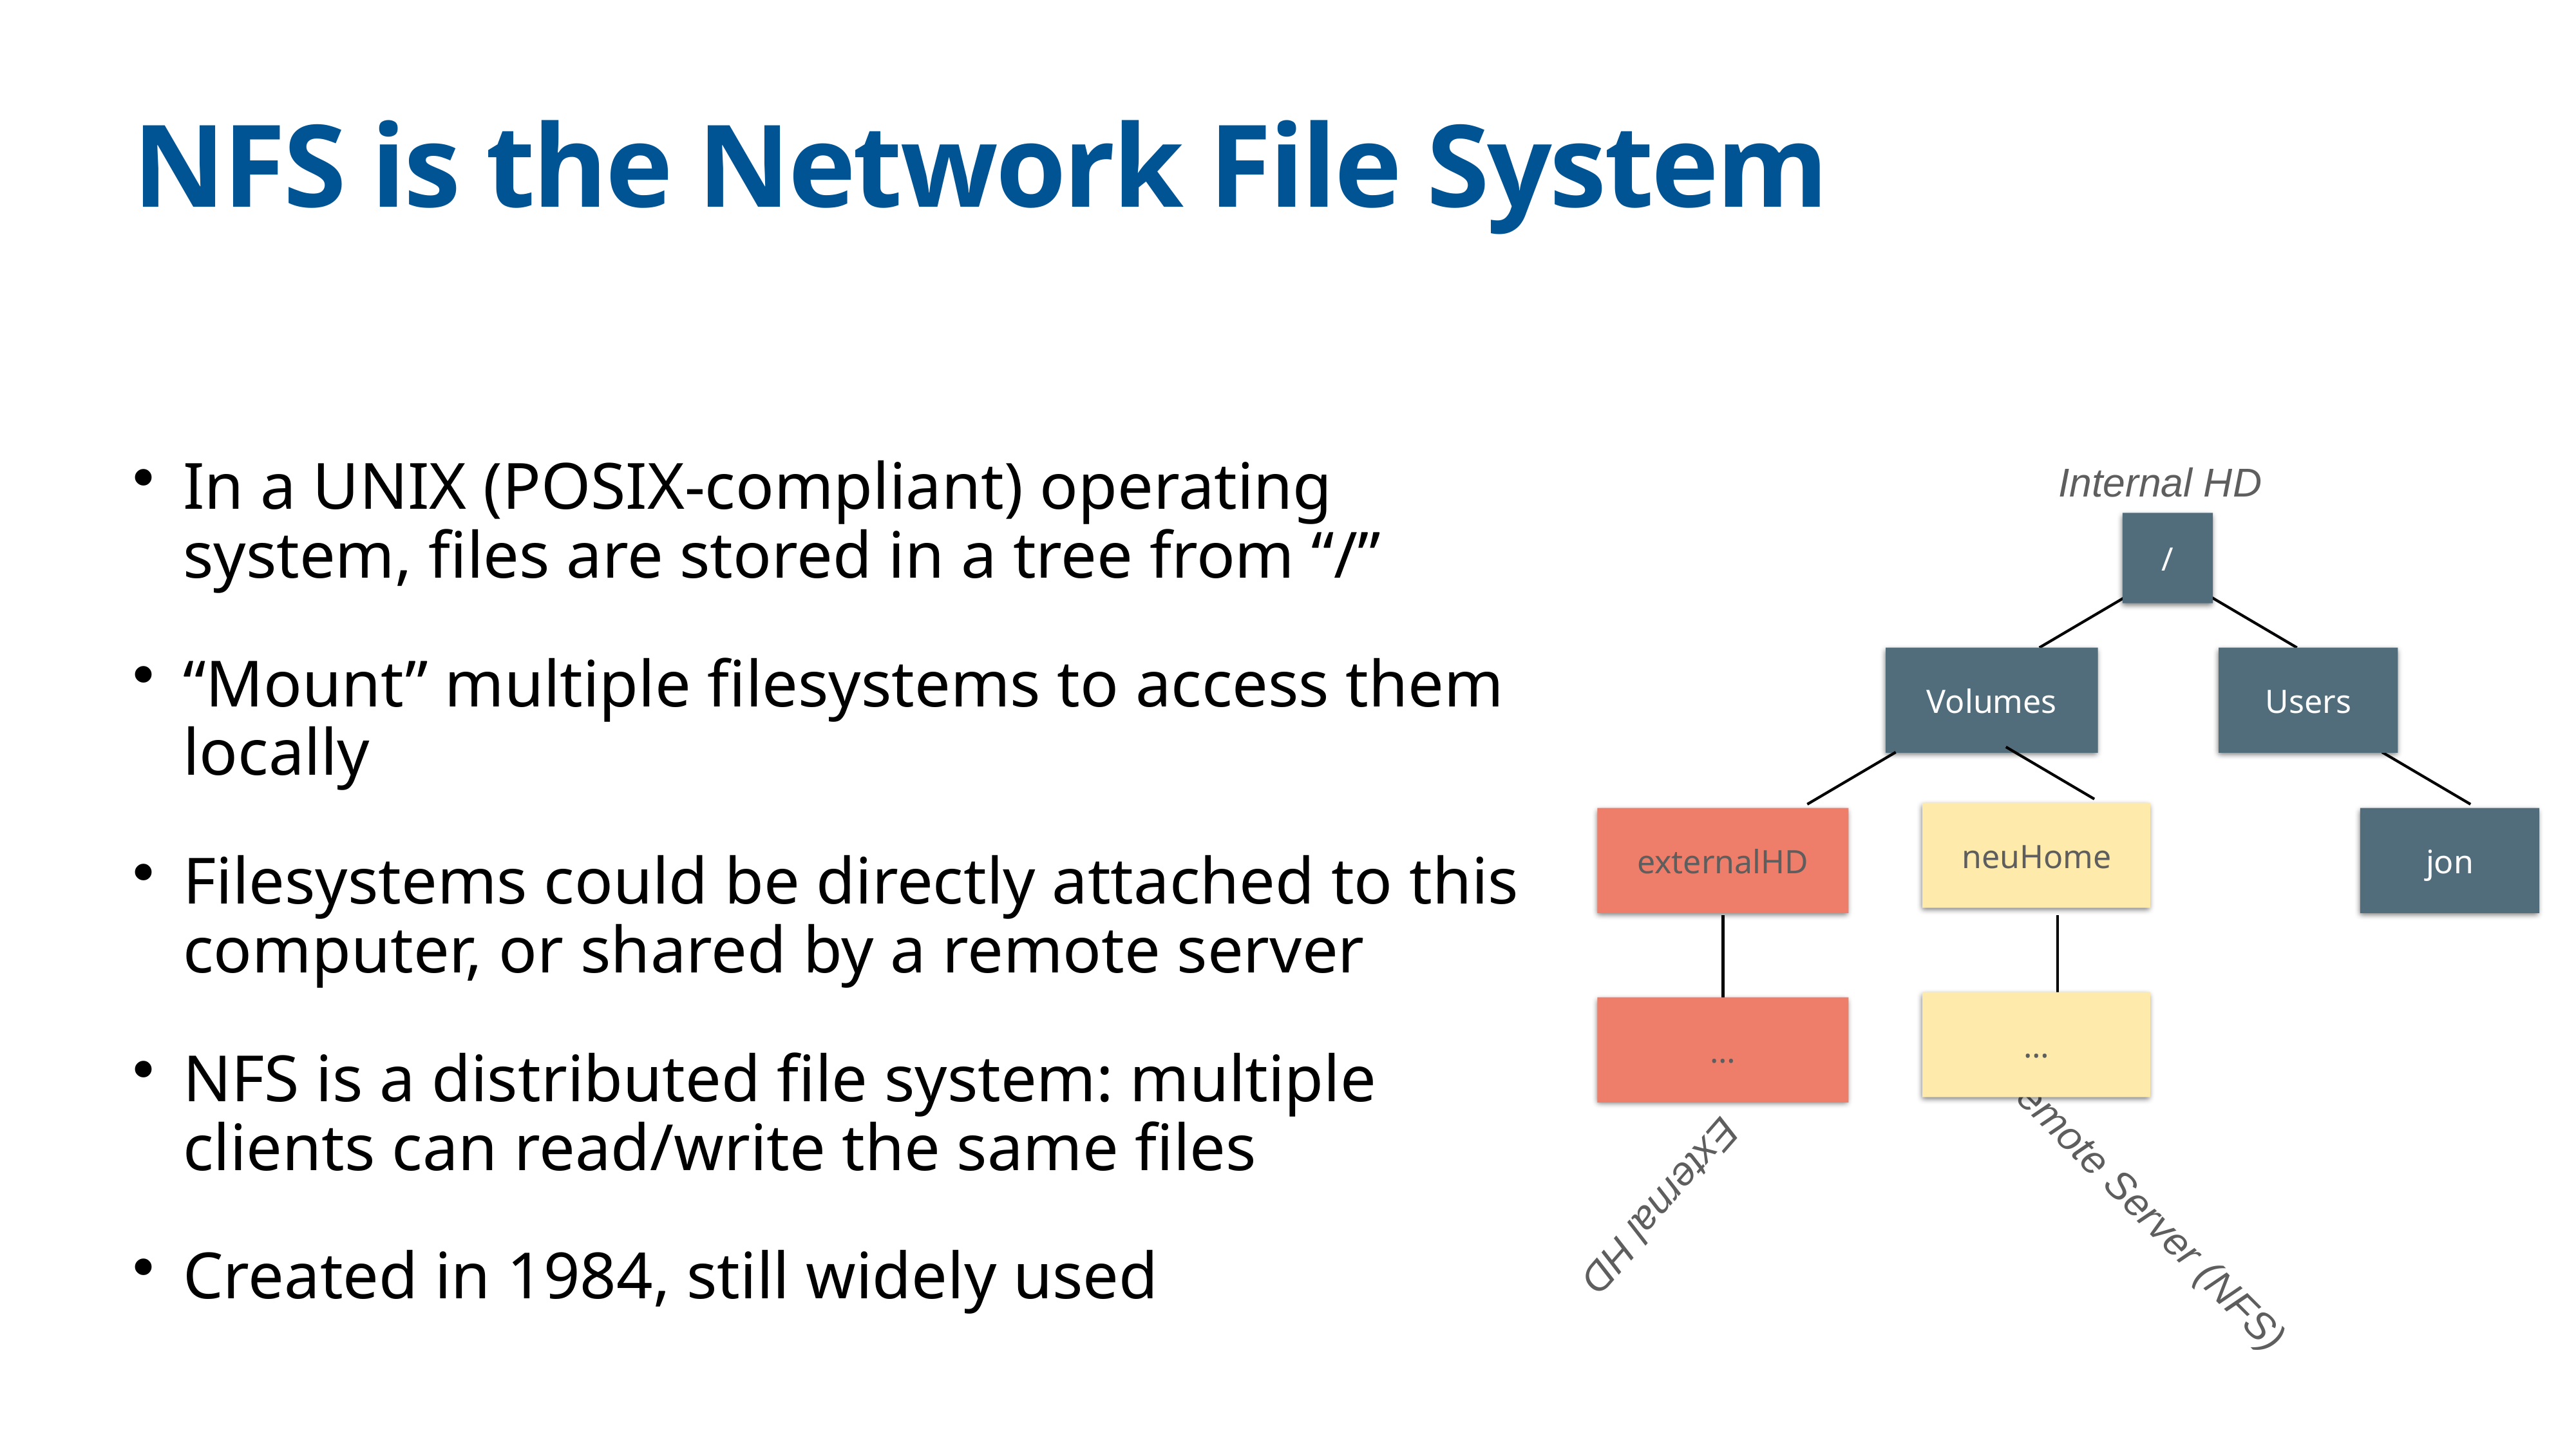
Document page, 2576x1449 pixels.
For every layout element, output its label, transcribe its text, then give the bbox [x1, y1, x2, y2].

text_box Internal HD [2050, 449, 2270, 513]
text_box Volumes [1886, 647, 2098, 753]
title NFS is the Network File System [127, 113, 2449, 266]
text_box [1922, 746, 2211, 1273]
list In a UNIX (POSIX-compliant) operating system, files are stored in a tree from “/” “Mount” multiple filesystems to access them locally Filesystems could be directly attached to this computer, or shared by a remote server NFS is a distributed file system: multiple clients can read/write the same files Created in 1984, still widely used [127, 448, 1568, 1321]
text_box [1597, 752, 1896, 1278]
text_box / [2122, 513, 2213, 603]
text_box Users [2219, 647, 2398, 753]
text_box jon [2360, 808, 2540, 913]
